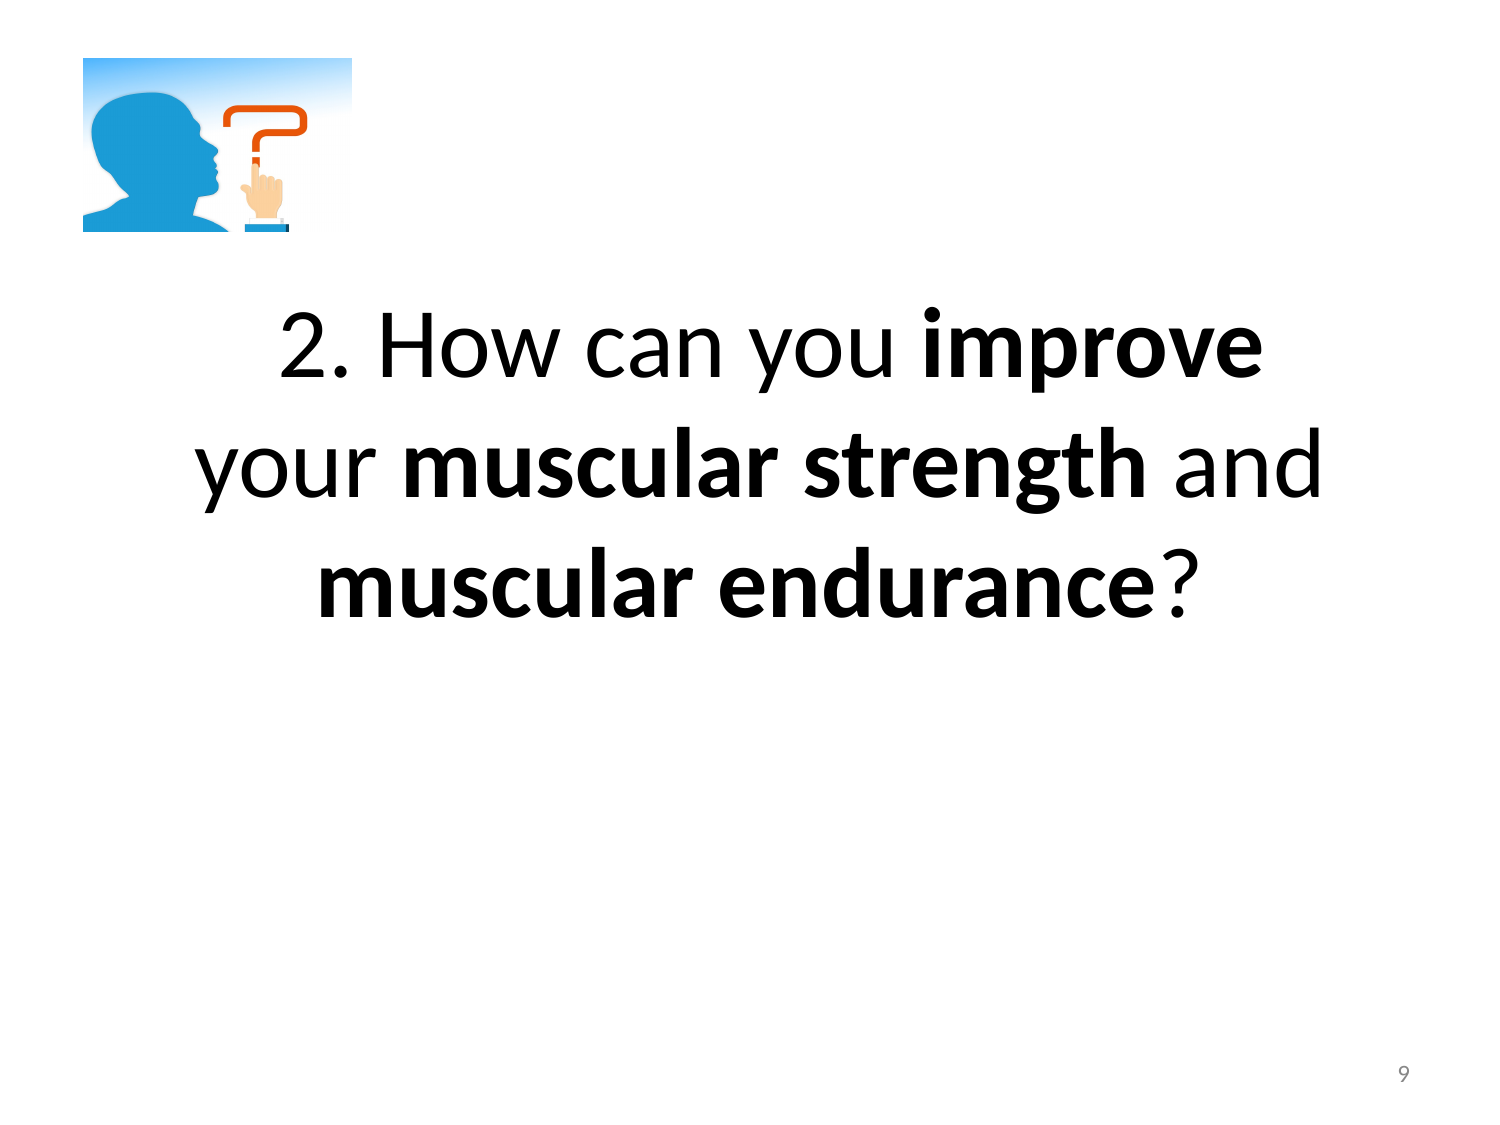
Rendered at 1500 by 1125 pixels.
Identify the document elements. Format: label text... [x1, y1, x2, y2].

slide_number ‹#› [1074, 1042, 1425, 1103]
picture [83, 58, 352, 233]
text_box 2. How can you improve your muscular strength and muscular endurance? [177, 270, 1365, 649]
